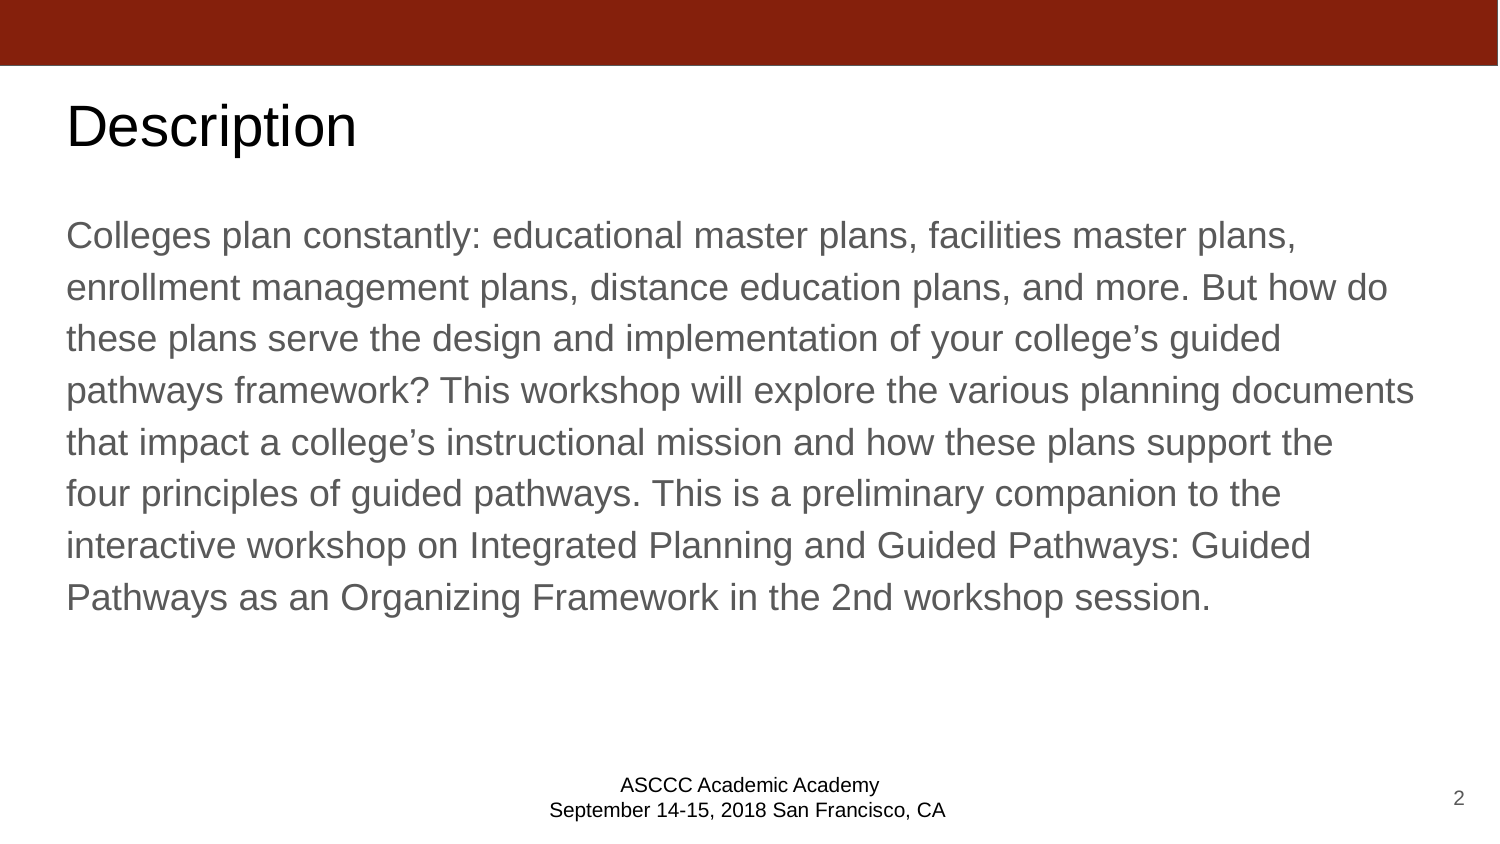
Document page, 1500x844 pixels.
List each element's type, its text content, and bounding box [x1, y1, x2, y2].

list Colleges plan constantly: educational master plans, facilities master plans, enrollment management plans, distance education plans, and more. But how do these plans serve the design and implementation of your college’s guided pathways framework? This workshop will explore the various planning documents that impact a college’s instructional mission and how these plans support the four principles of guided pathways. This is a preliminary companion to the interactive workshop on Integrated Planning and Guided Pathways: Guided Pathways as an Organizing Framework in the 2nd workshop session. [51, 189, 1449, 749]
title Description [51, 72, 1449, 167]
text_box ASCCC Academic Academy September 14-15, 2018 San Francisco, CA [0, 749, 1500, 844]
